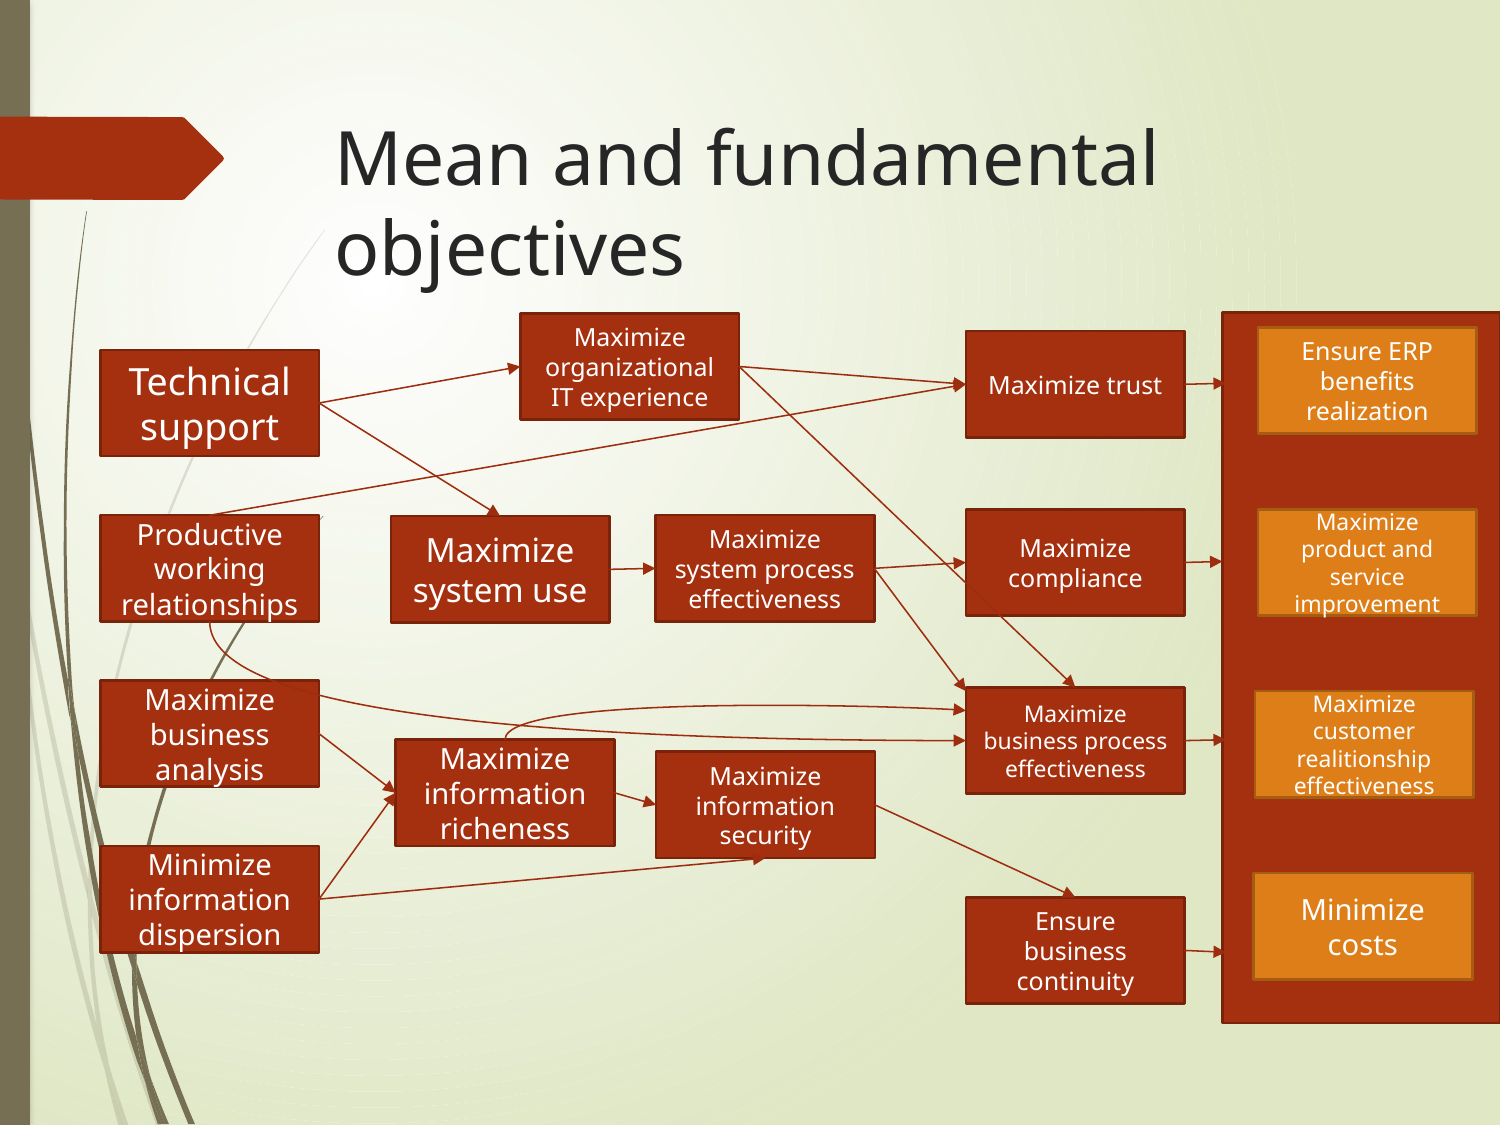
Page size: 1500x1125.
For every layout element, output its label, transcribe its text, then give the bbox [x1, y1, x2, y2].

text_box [100, 312, 1500, 1024]
title Mean and fundamental objectives [319, 102, 1400, 311]
